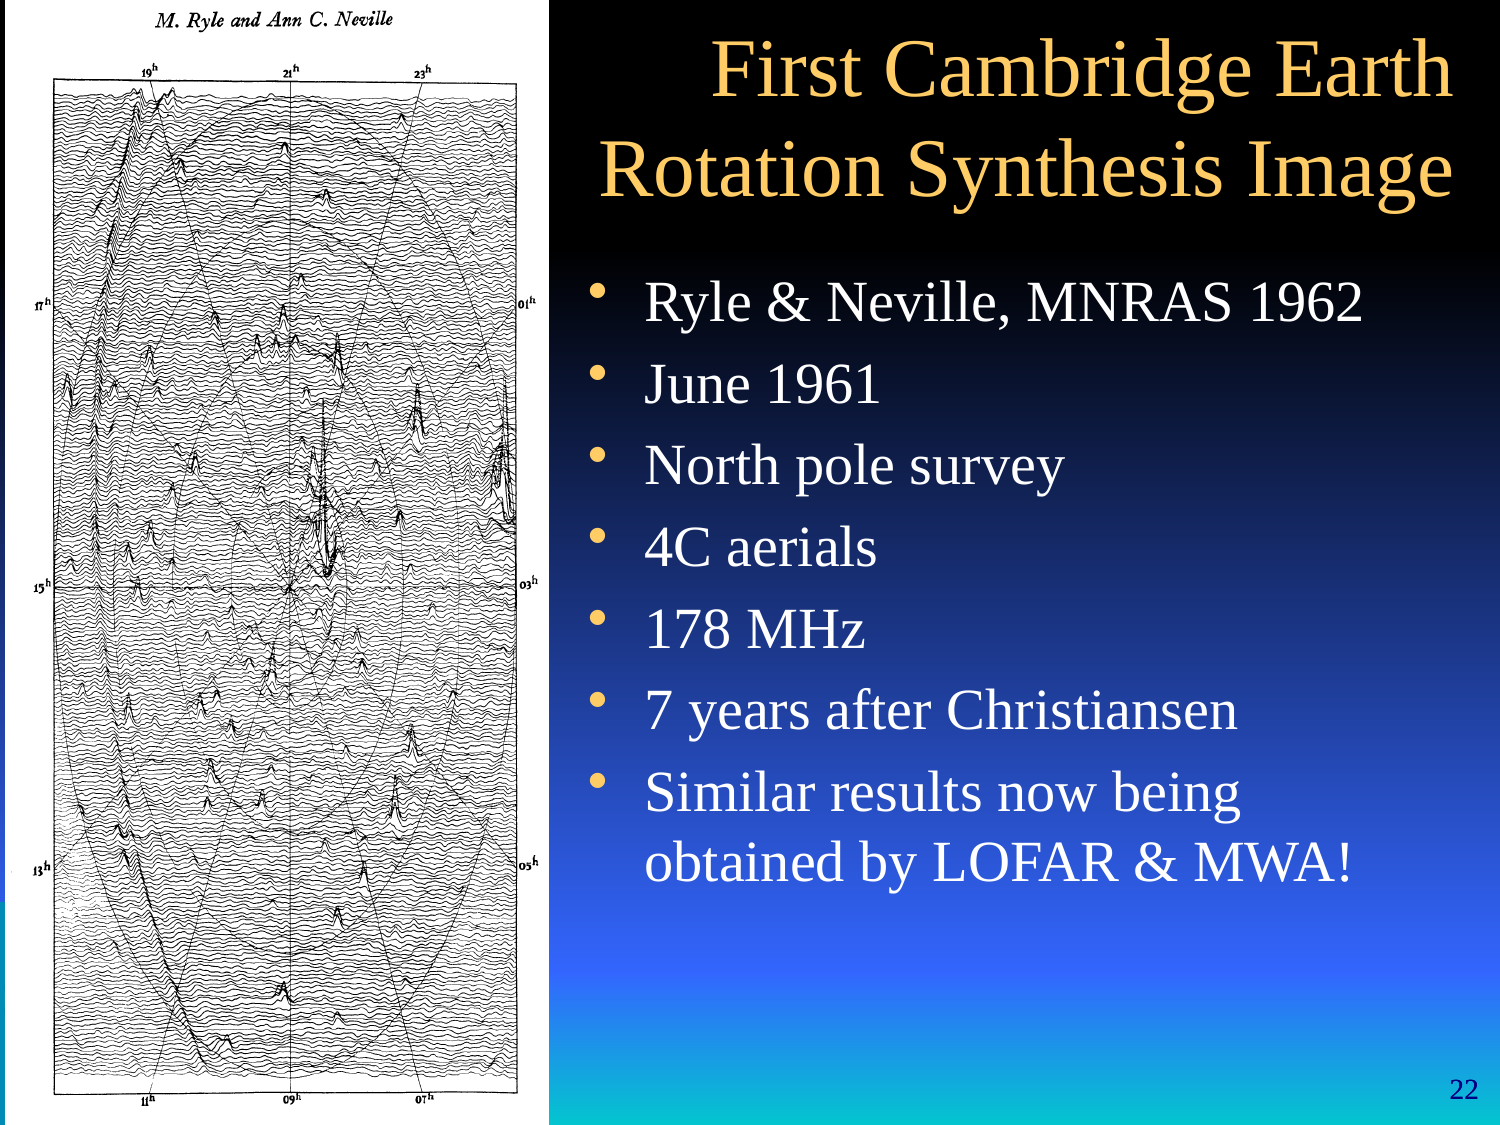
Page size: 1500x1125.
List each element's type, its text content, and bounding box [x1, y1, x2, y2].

title First Cambridge Earth Rotation Synthesis Image [553, 18, 1471, 207]
list Ryle & Neville, MNRAS 1962 June 1961 North pole survey 4C aerials 178 MHz 7 years after Christiansen Similar results now being obtained by LOFAR & MWA! [572, 255, 1436, 931]
text_box 22 [1181, 1049, 1495, 1125]
picture [5, 0, 549, 1125]
